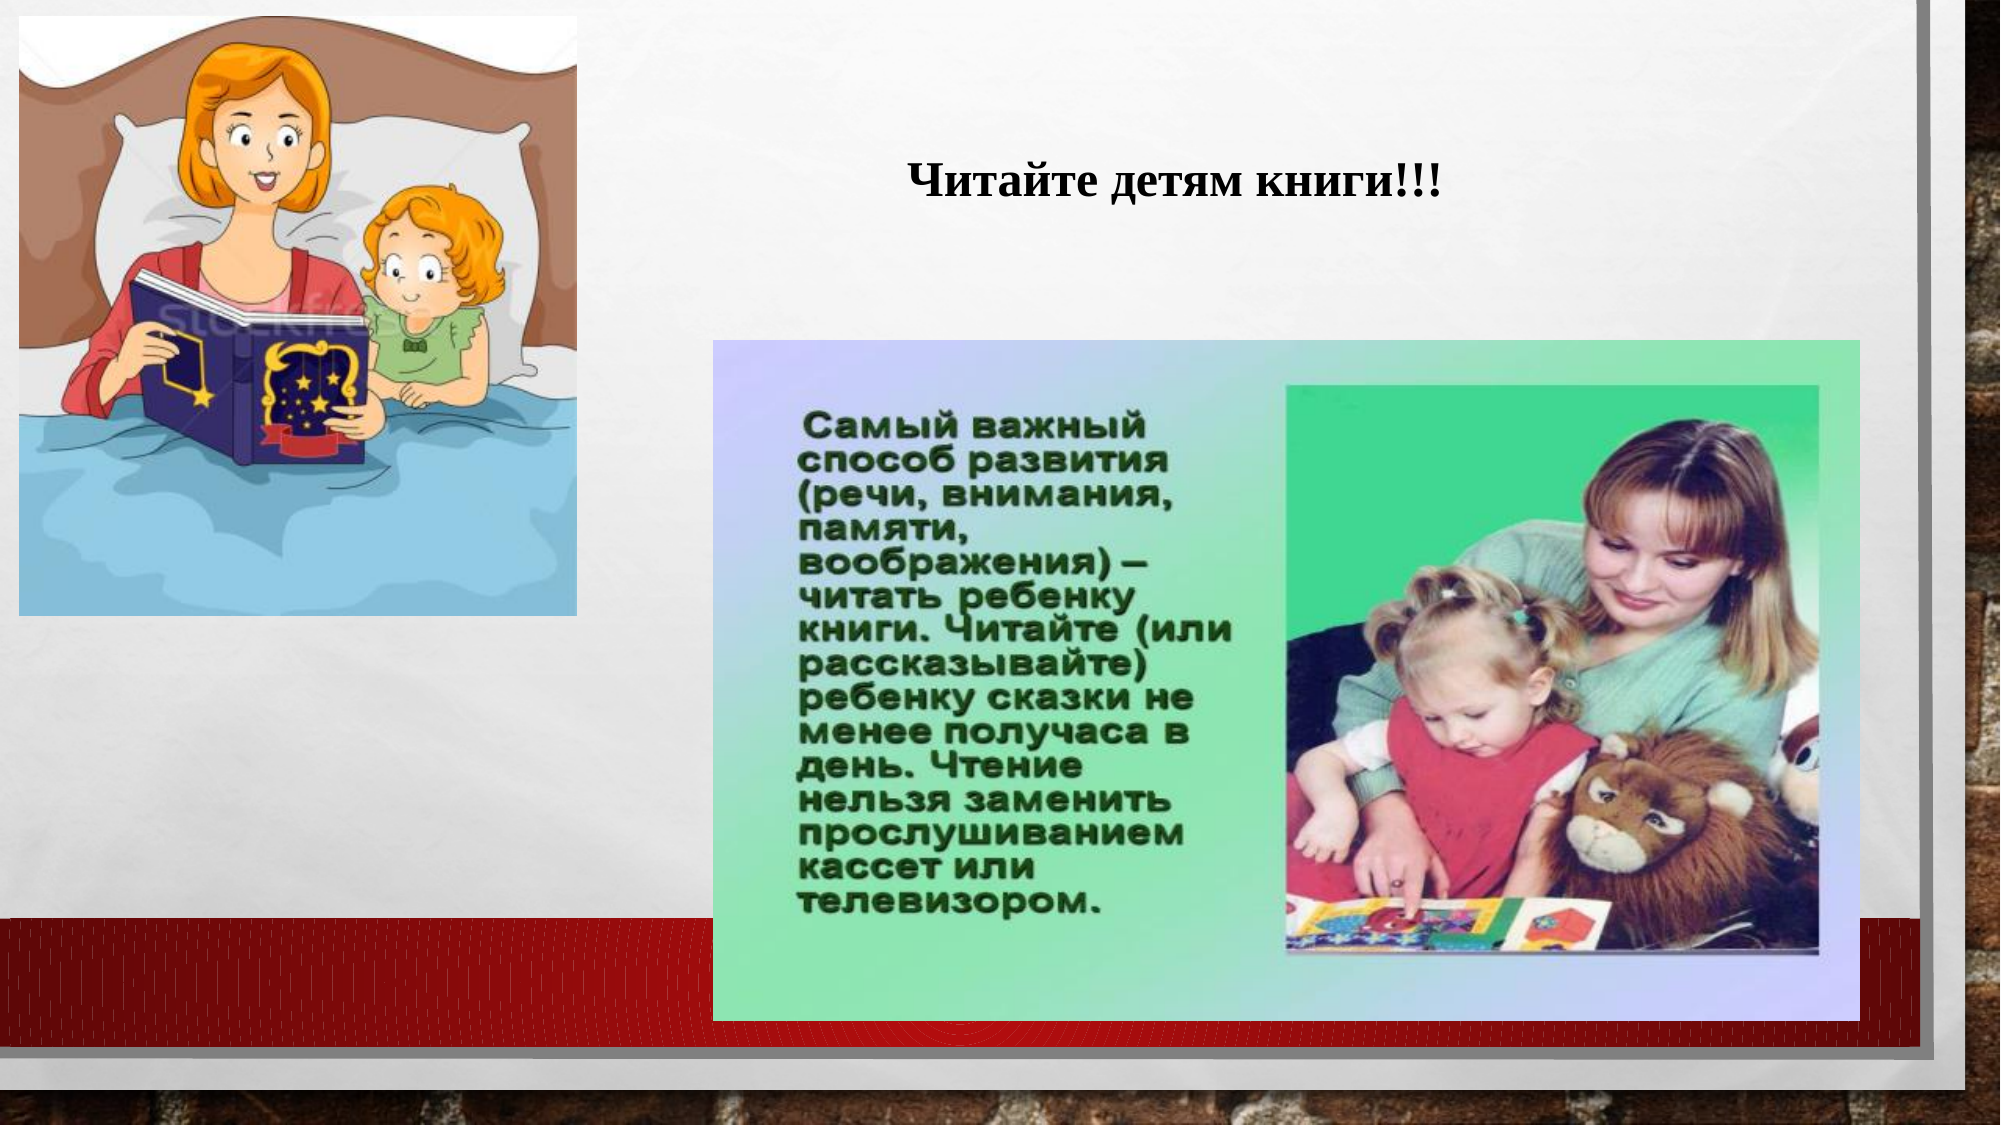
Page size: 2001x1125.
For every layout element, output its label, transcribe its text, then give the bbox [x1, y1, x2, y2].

picture [0, 0, 2000, 1125]
picture [713, 339, 1860, 1021]
picture [18, 16, 577, 616]
text_box Читайте детям книги!!! [892, 139, 1459, 215]
